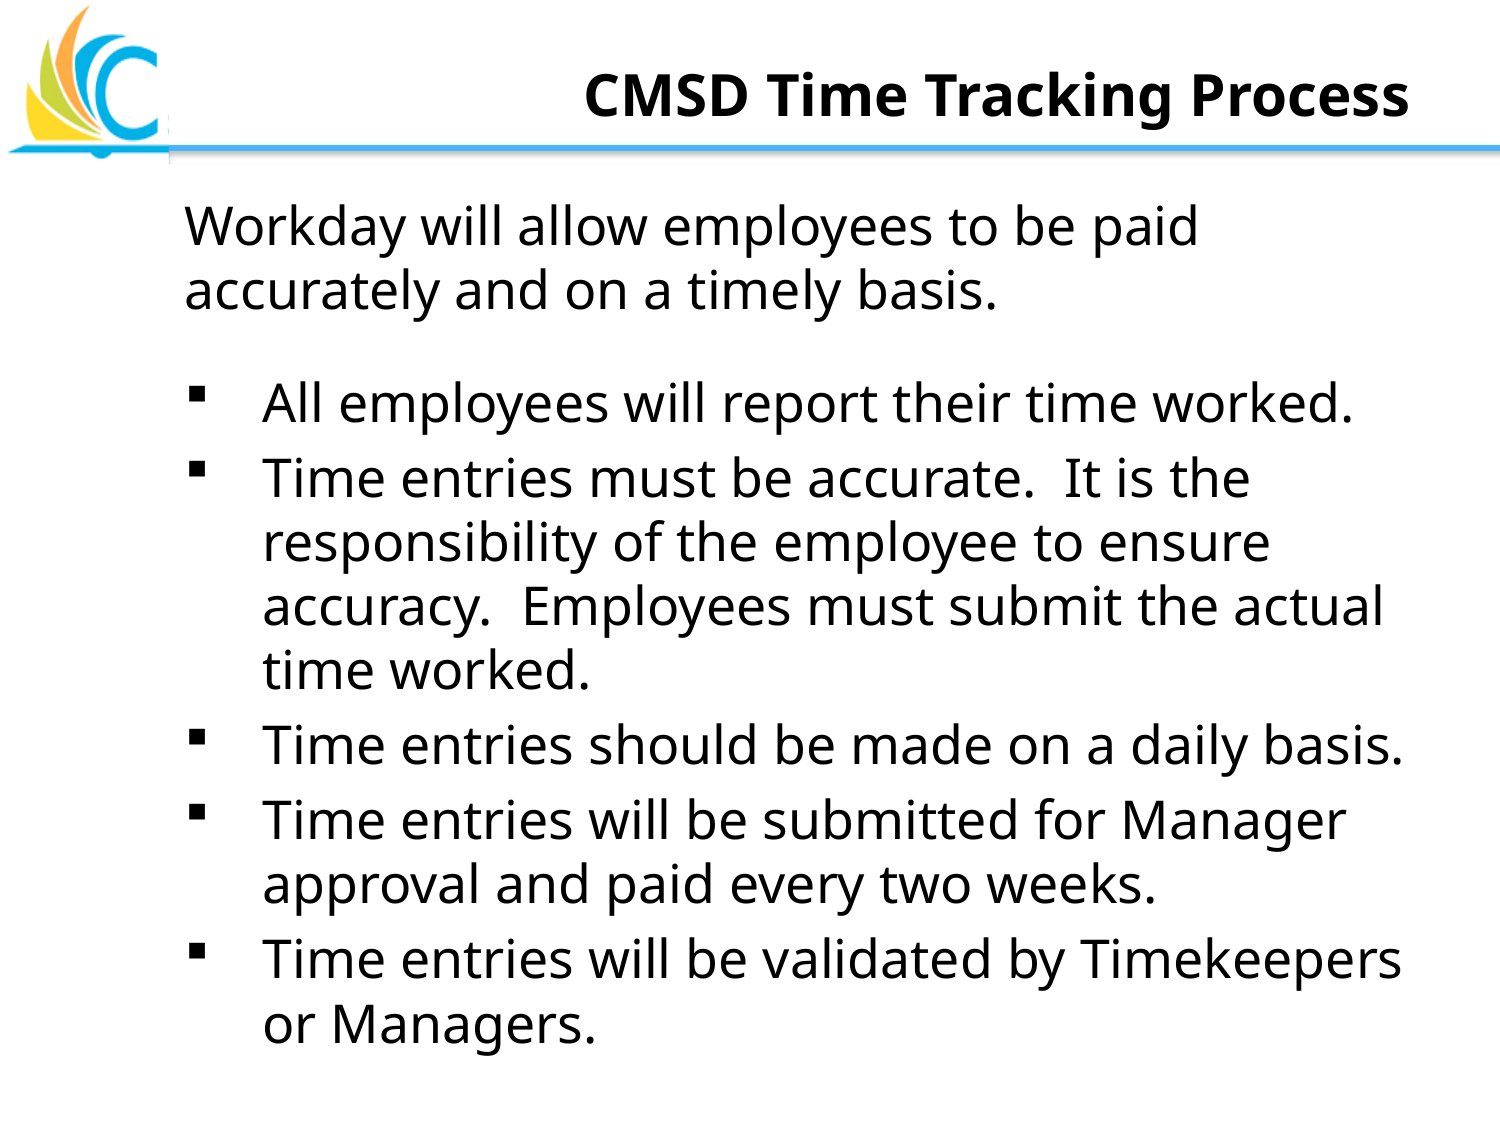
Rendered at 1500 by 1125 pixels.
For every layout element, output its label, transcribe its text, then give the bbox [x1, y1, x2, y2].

list Workday will allow employees to be paid accurately and on a timely basis. All employees will report their time worked. Time entries must be accurate. It is the responsibility of the employee to ensure accuracy. Employees must submit the actual time worked. Time entries should be made on a daily basis. Time entries will be submitted for Manager approval and paid every two weeks. Time entries will be validated by Timekeepers or Managers. [169, 184, 1425, 1095]
title CMSD Time Tracking Process [169, 21, 1425, 165]
